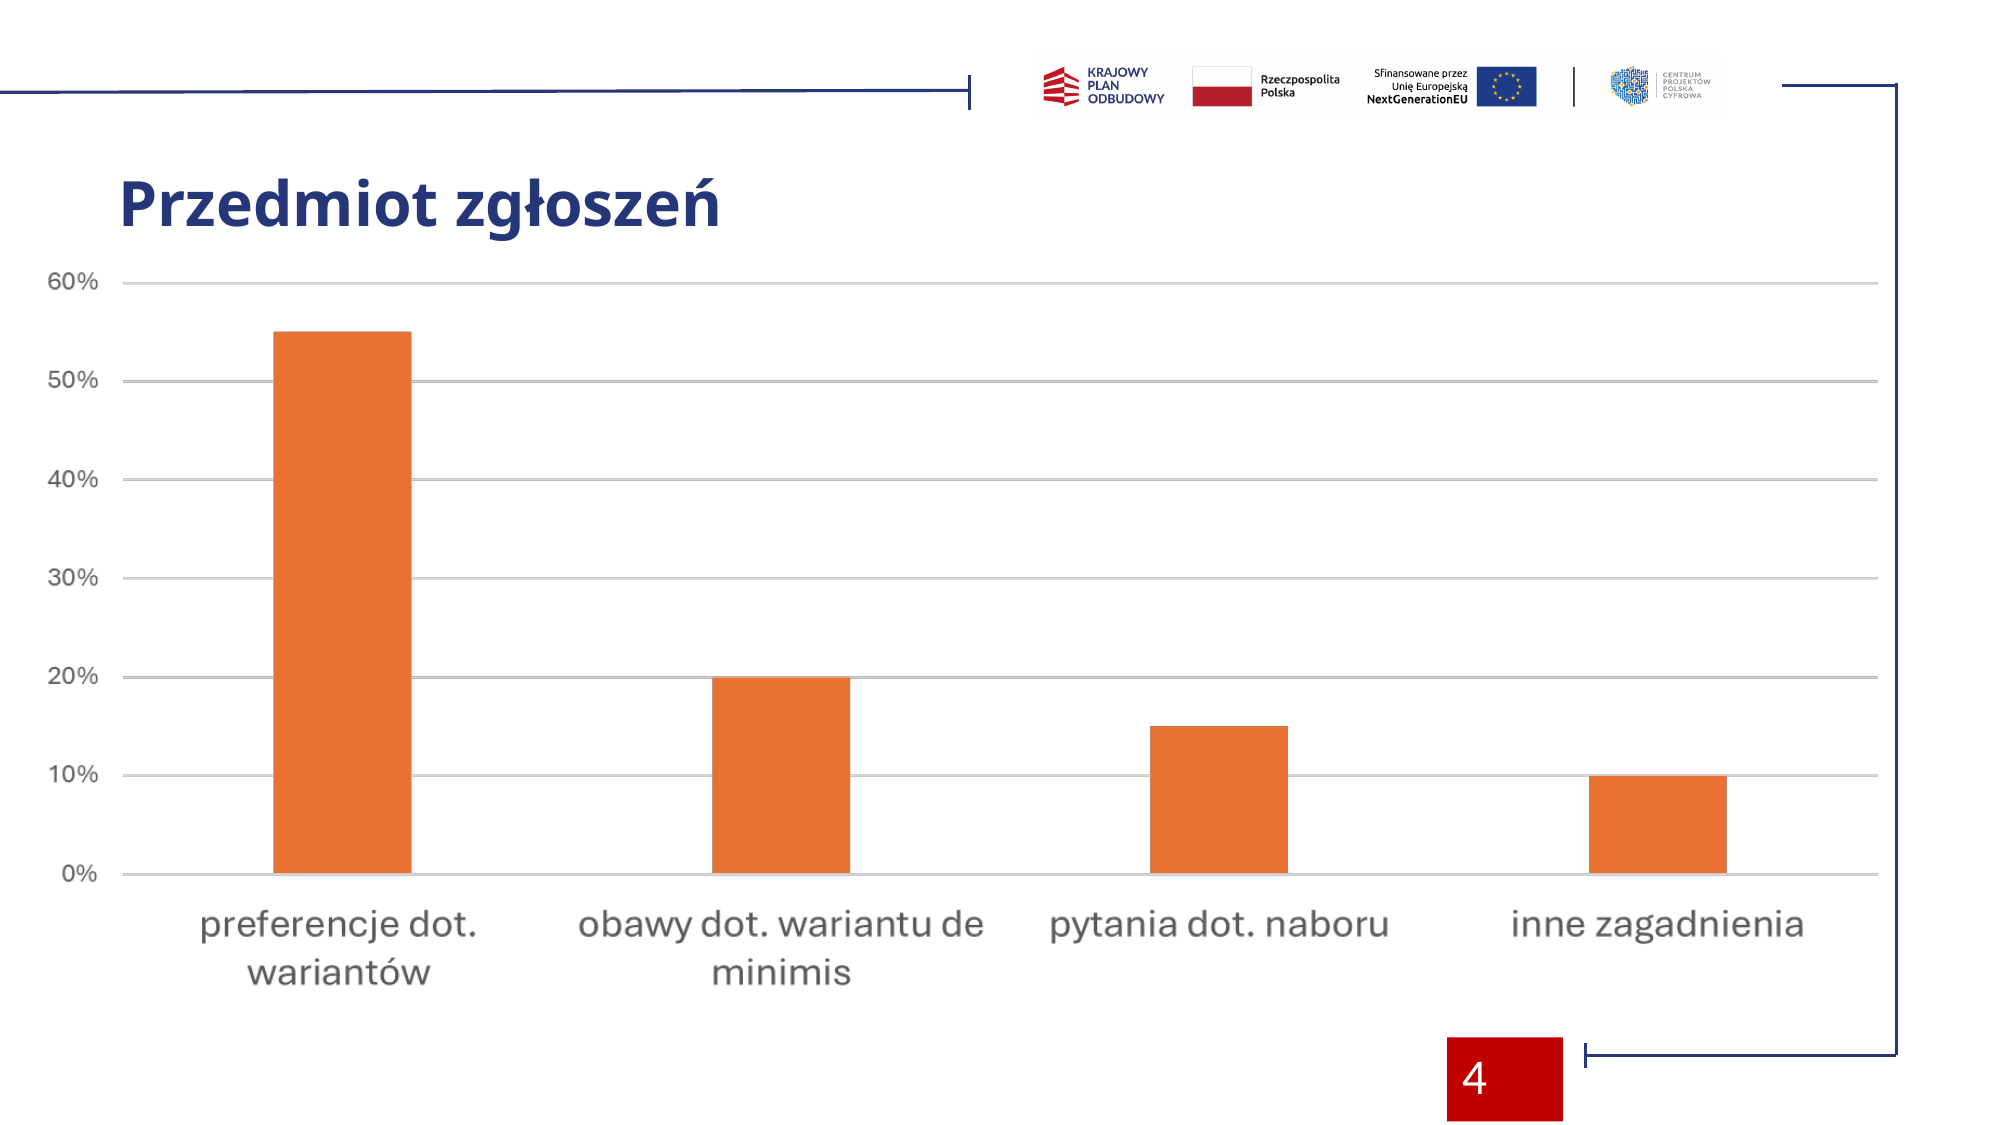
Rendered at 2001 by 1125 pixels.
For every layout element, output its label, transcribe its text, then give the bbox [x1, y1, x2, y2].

title Przedmiot zgłoszeń [103, 138, 1854, 244]
picture [31, 244, 1899, 999]
picture [1031, 54, 1723, 119]
slide_number 4 [1447, 1037, 1563, 1122]
